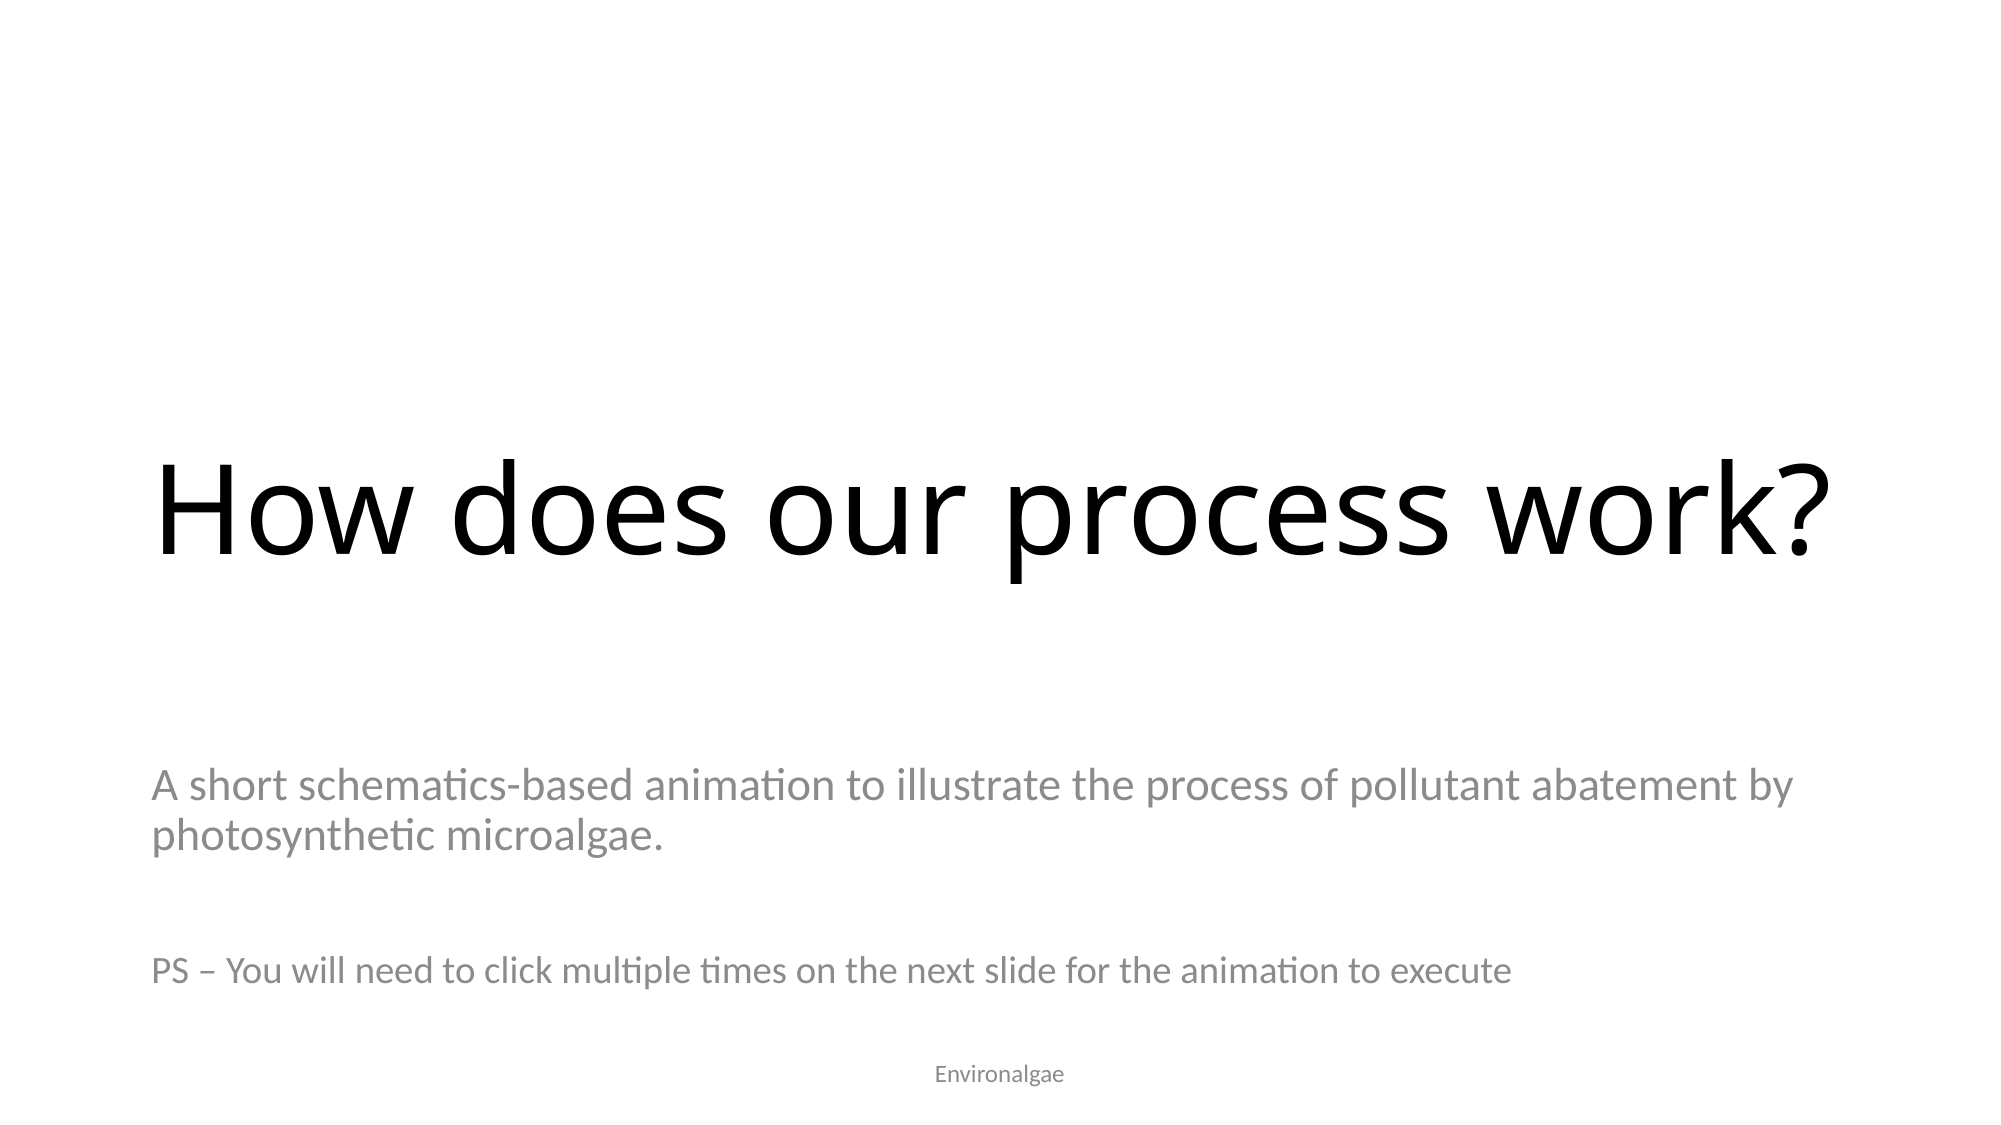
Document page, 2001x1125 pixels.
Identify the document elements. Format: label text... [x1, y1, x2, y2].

footer Environalgae [662, 1042, 1338, 1103]
list A short schematics-based animation to illustrate the process of pollutant abatement by photosynthetic microalgae. PS – You will need to click multiple times on the next slide for the animation to execute [136, 752, 1862, 999]
title How does our process work? [136, 280, 1862, 749]
